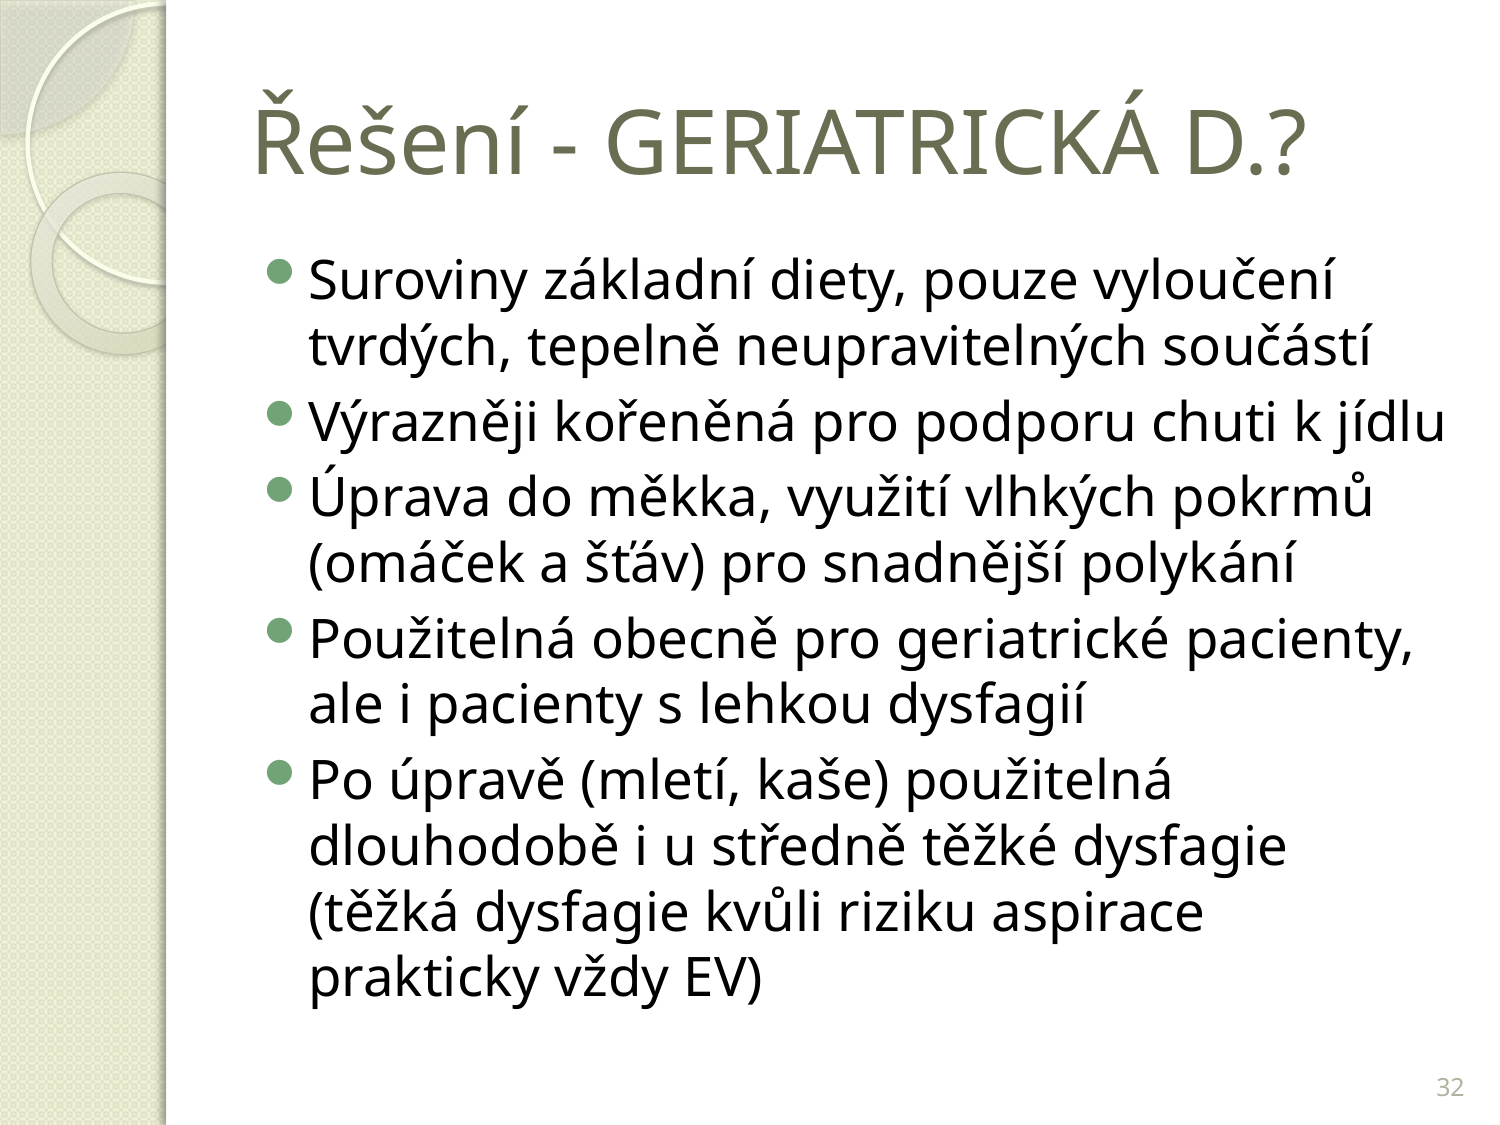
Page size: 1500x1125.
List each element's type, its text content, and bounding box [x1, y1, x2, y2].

list Suroviny základní diety, pouze vyloučení tvrdých, tepelně neupravitelných součástí Výrazněji kořeněná pro podporu chuti k jídlu Úprava do měkka, využití vlhkých pokrmů (omáček a šťáv) pro snadnější polykání Použitelná obecně pro geriatrické pacienty, ale i pacienty s lehkou dysfagií Po úpravě (mletí, kaše) použitelná dlouhodobě i u středně těžké dysfagie (těžká dysfagie kvůli riziku aspirace prakticky vždy EV) [235, 237, 1466, 1025]
title Řešení - GERIATRICKÁ D.? [235, 45, 1466, 233]
slide_number 32 [1413, 1034, 1488, 1113]
